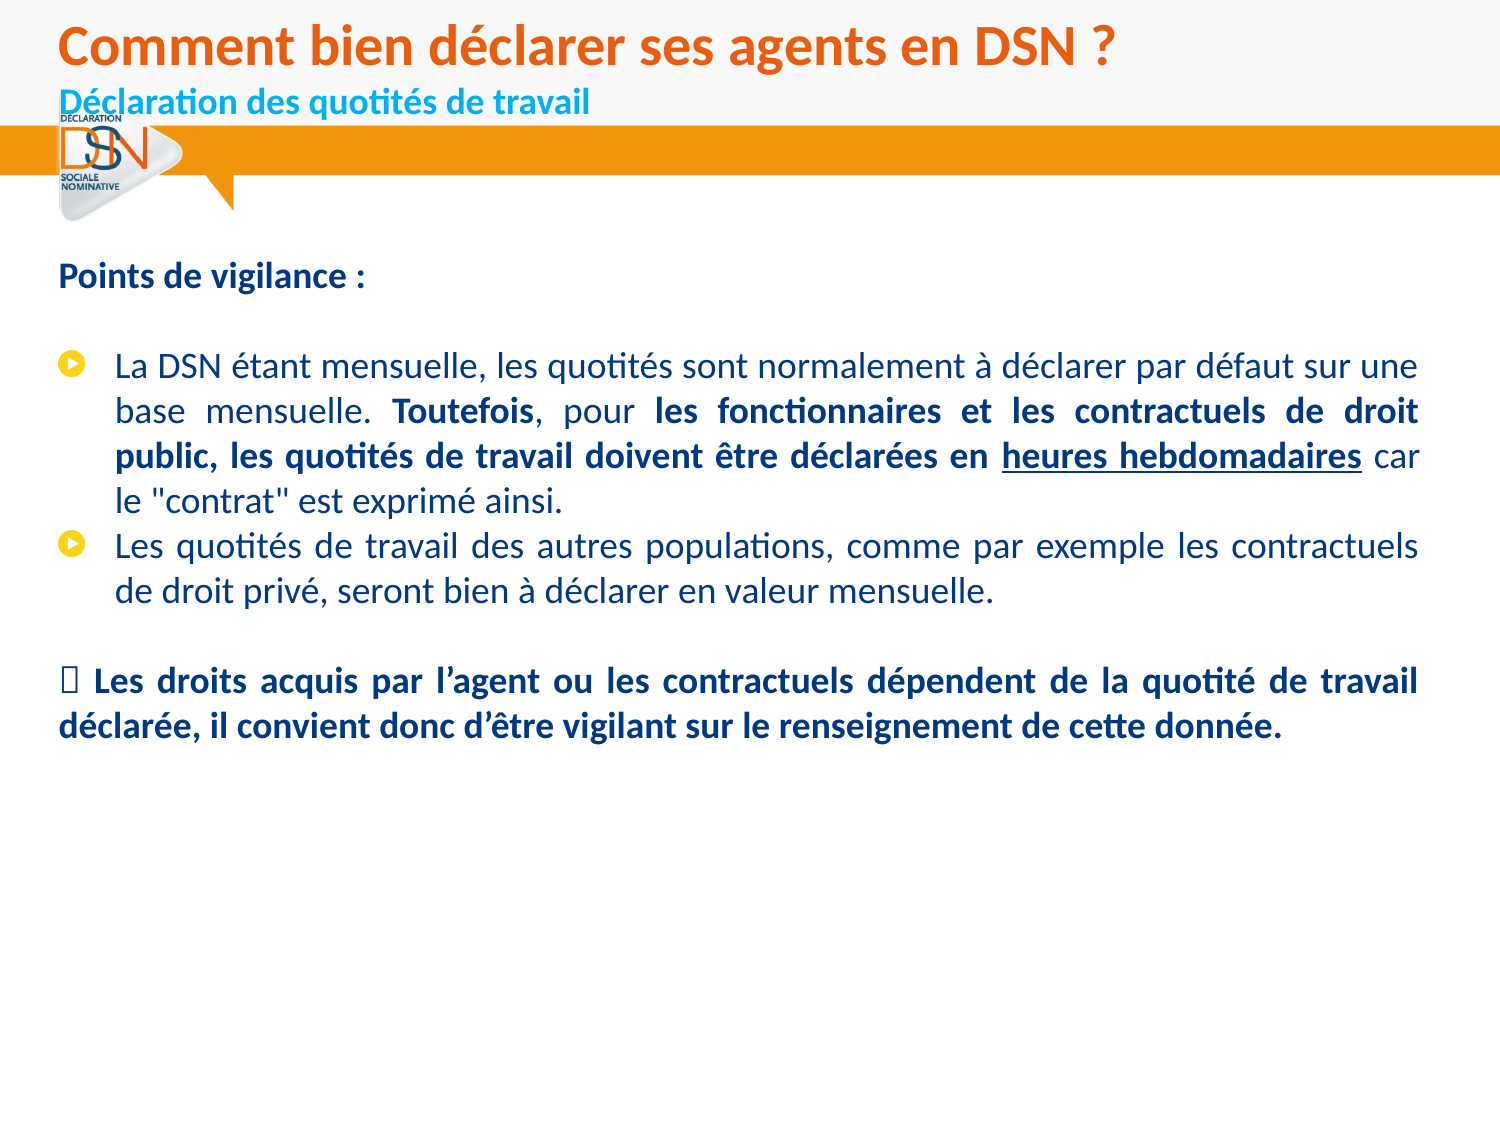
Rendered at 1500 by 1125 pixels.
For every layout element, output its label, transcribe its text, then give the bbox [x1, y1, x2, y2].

text_box Points de vigilance : La DSN étant mensuelle, les quotités sont normalement à déclarer par défaut sur une base mensuelle. Toutefois, pour les fonctionnaires et les contractuels de droit public, les quotités de travail doivent être déclarées en heures hebdomadaires car le "contrat" est exprimé ainsi. Les quotités de travail des autres populations, comme par exemple les contractuels de droit privé, seront bien à déclarer en valeur mensuelle.  Les droits acquis par l’agent ou les contractuels dépendent de la quotité de travail déclarée, il convient donc d’être vigilant sur le renseignement de cette donnée. [43, 243, 1435, 844]
picture [58, 350, 85, 377]
text_box Comment bien déclarer ses agents en DSN ? Déclaration des quotités de travail [43, 0, 1365, 107]
picture [58, 530, 85, 557]
picture [0, 84, 1500, 222]
